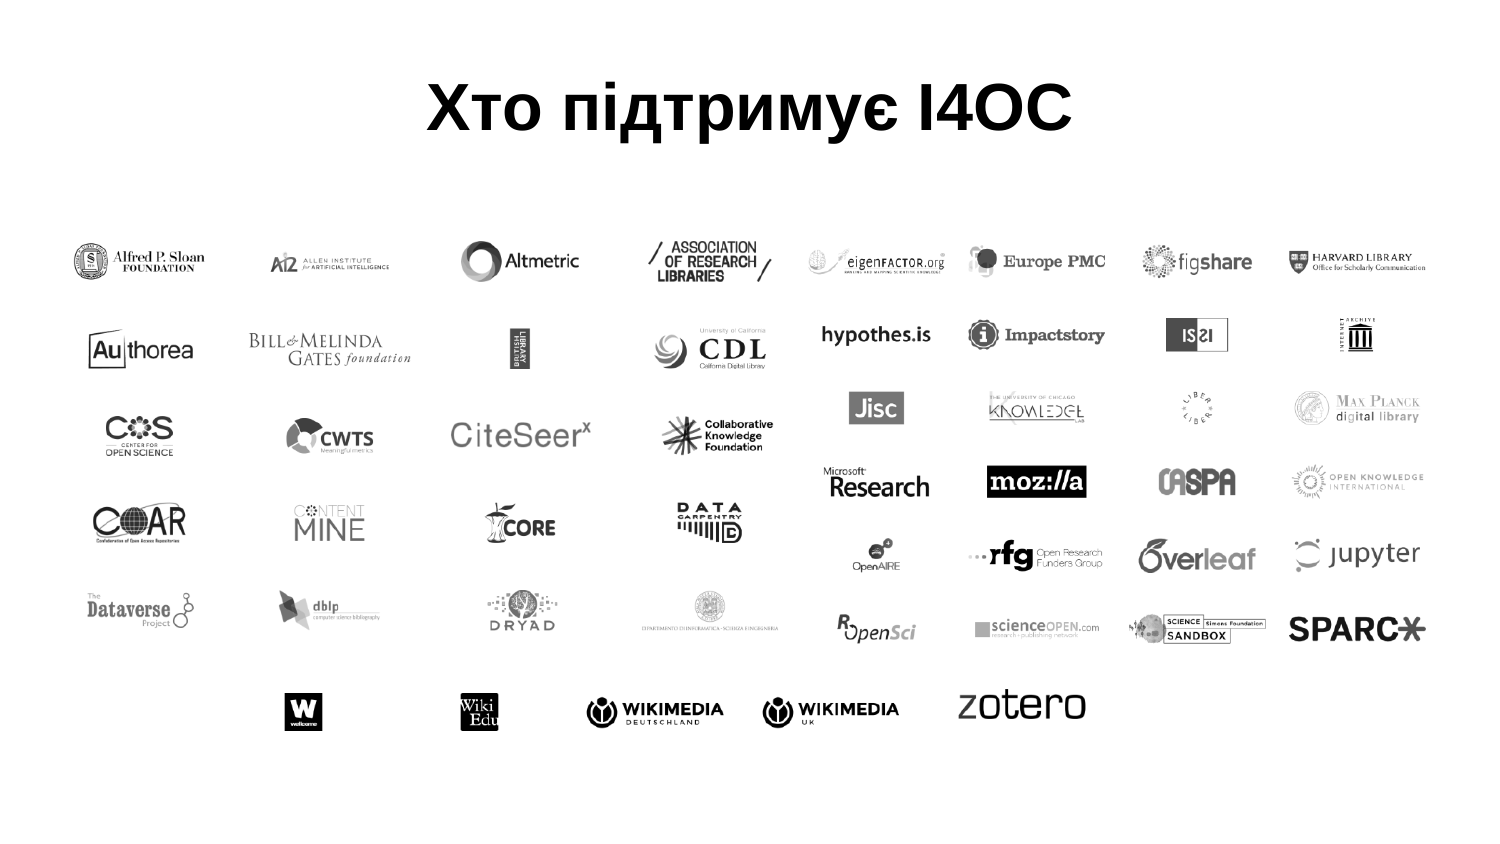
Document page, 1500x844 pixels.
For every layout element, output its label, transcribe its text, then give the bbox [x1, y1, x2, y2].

picture [68, 235, 788, 650]
picture [265, 685, 928, 742]
picture [950, 685, 1090, 723]
picture [803, 235, 1432, 650]
title Хто підтримує I4OC [75, 33, 1425, 175]
